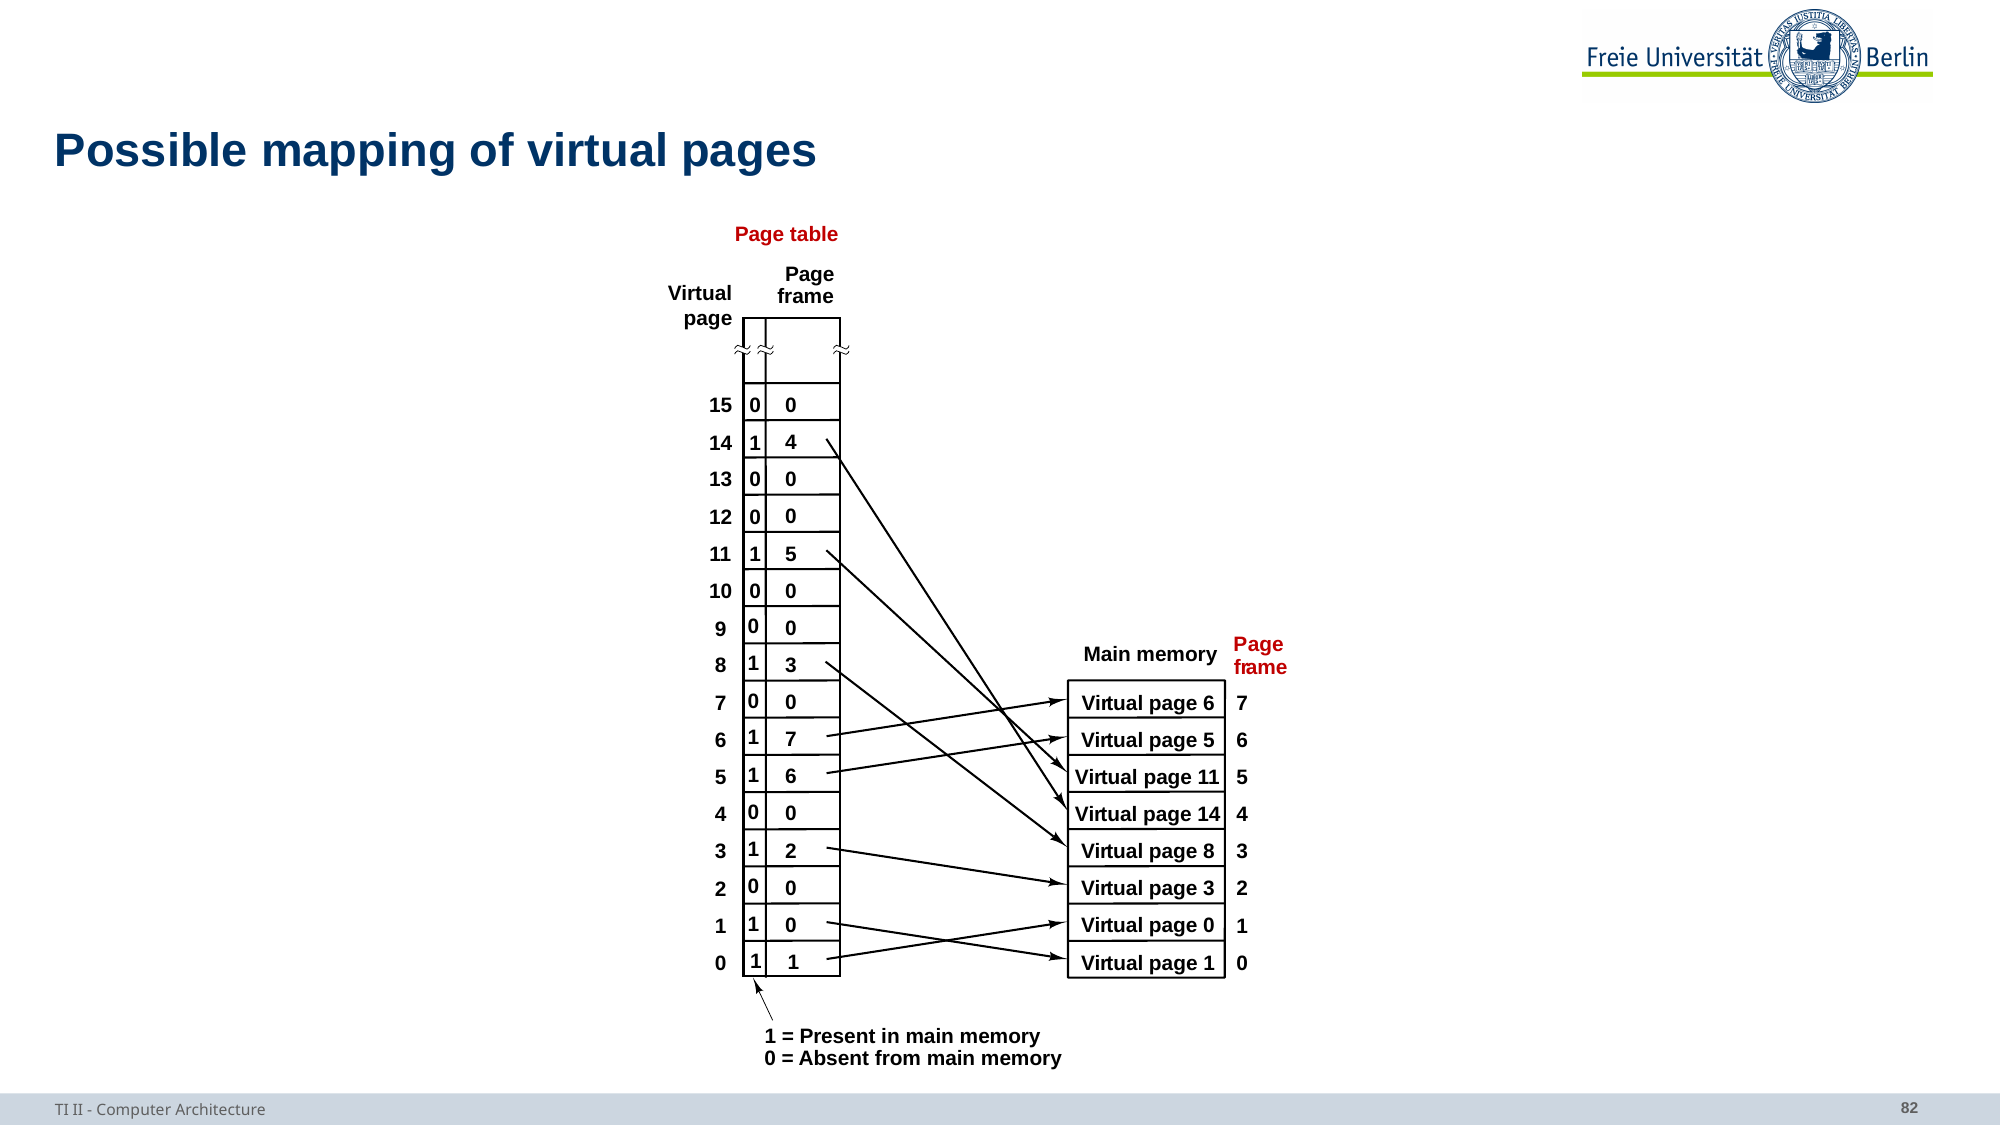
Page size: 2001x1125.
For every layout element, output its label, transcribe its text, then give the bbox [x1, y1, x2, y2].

text_box [833, 350, 842, 355]
text_box [1047, 697, 1069, 708]
text_box 5 [714, 763, 733, 789]
text_box ame [1245, 653, 1288, 679]
text_box 6 [714, 726, 733, 752]
text_box 11 [709, 540, 738, 566]
text_box P [1233, 631, 1247, 653]
text_box [743, 570, 765, 606]
text_box 1 [1236, 912, 1254, 938]
text_box [1048, 951, 1069, 961]
text_box 8 [714, 652, 733, 678]
text_box 2 [714, 875, 733, 901]
text_box [1068, 680, 1225, 717]
text_box 0 [1236, 949, 1248, 975]
text_box [766, 532, 841, 643]
text_box Virtual page [659, 279, 733, 330]
text_box [766, 867, 841, 903]
text_box 0 = Absent from main memory [764, 1045, 1062, 1071]
text_box [752, 977, 764, 995]
text_box [757, 347, 774, 353]
text_box 4 [714, 801, 733, 826]
text_box [743, 867, 765, 903]
text_box 0 [714, 949, 727, 975]
text_box 10 [709, 577, 738, 603]
text_box 1 [714, 912, 733, 938]
text_box [743, 793, 765, 829]
text_box 15 [709, 391, 738, 417]
text_box Main memory [1083, 640, 1218, 666]
text_box [743, 904, 765, 940]
text_box Page table [734, 220, 839, 246]
text_box [1053, 792, 1069, 812]
text_box 3 [1236, 837, 1254, 863]
text_box [743, 681, 765, 717]
text_box fr [1233, 653, 1245, 679]
text_box [743, 941, 765, 977]
text_box [766, 318, 841, 383]
text_box 1 = Present in main memory [764, 1022, 1047, 1045]
text_box [766, 830, 841, 866]
text_box [1050, 756, 1068, 773]
text_box Page [784, 260, 841, 286]
text_box [1068, 941, 1225, 978]
text_box 7 [1236, 689, 1254, 715]
text_box [1047, 919, 1068, 930]
text_box [766, 904, 841, 940]
text_box age [1247, 631, 1290, 657]
text_box 9 [714, 615, 733, 641]
text_box frame [777, 282, 834, 308]
text_box [766, 345, 774, 350]
text_box 5 [1236, 763, 1254, 789]
text_box 14 [709, 429, 738, 455]
text_box 3 [714, 837, 733, 863]
text_box [734, 346, 751, 353]
footer TI II - Computer Architecture [54, 1091, 1363, 1125]
title Possible mapping of virtual pages [54, 117, 1946, 188]
text_box [743, 384, 765, 420]
text_box [766, 421, 841, 457]
text_box [734, 350, 743, 355]
text_box [766, 458, 841, 494]
text_box [743, 318, 765, 383]
text_box [766, 941, 841, 977]
text_box [1068, 792, 1225, 866]
text_box 12 [709, 503, 738, 529]
text_box [1068, 867, 1225, 903]
text_box [743, 718, 765, 754]
text_box [766, 644, 841, 680]
text_box [743, 458, 765, 494]
picture [1582, 9, 1933, 103]
text_box [766, 755, 841, 829]
text_box [1049, 831, 1069, 848]
text_box [1047, 734, 1069, 745]
text_box [743, 607, 765, 643]
text_box [757, 350, 766, 355]
text_box 4 [1236, 800, 1254, 826]
text_box [1047, 877, 1069, 887]
text_box [743, 421, 765, 457]
text_box [766, 681, 841, 717]
text_box [743, 532, 765, 569]
text_box [1068, 904, 1225, 940]
text_box [743, 830, 765, 866]
text_box [743, 755, 765, 792]
text_box [1068, 755, 1225, 791]
text_box 7 [714, 689, 733, 715]
text_box 6 [1236, 726, 1254, 752]
text_box [743, 644, 765, 680]
text_box 2 [1236, 874, 1254, 900]
text_box [766, 384, 841, 420]
text_box [1068, 718, 1225, 754]
text_box [743, 345, 751, 350]
text_box [743, 495, 765, 531]
text_box [766, 495, 841, 531]
text_box 13 [709, 466, 738, 492]
text_box [766, 718, 841, 754]
text_box [833, 348, 849, 352]
